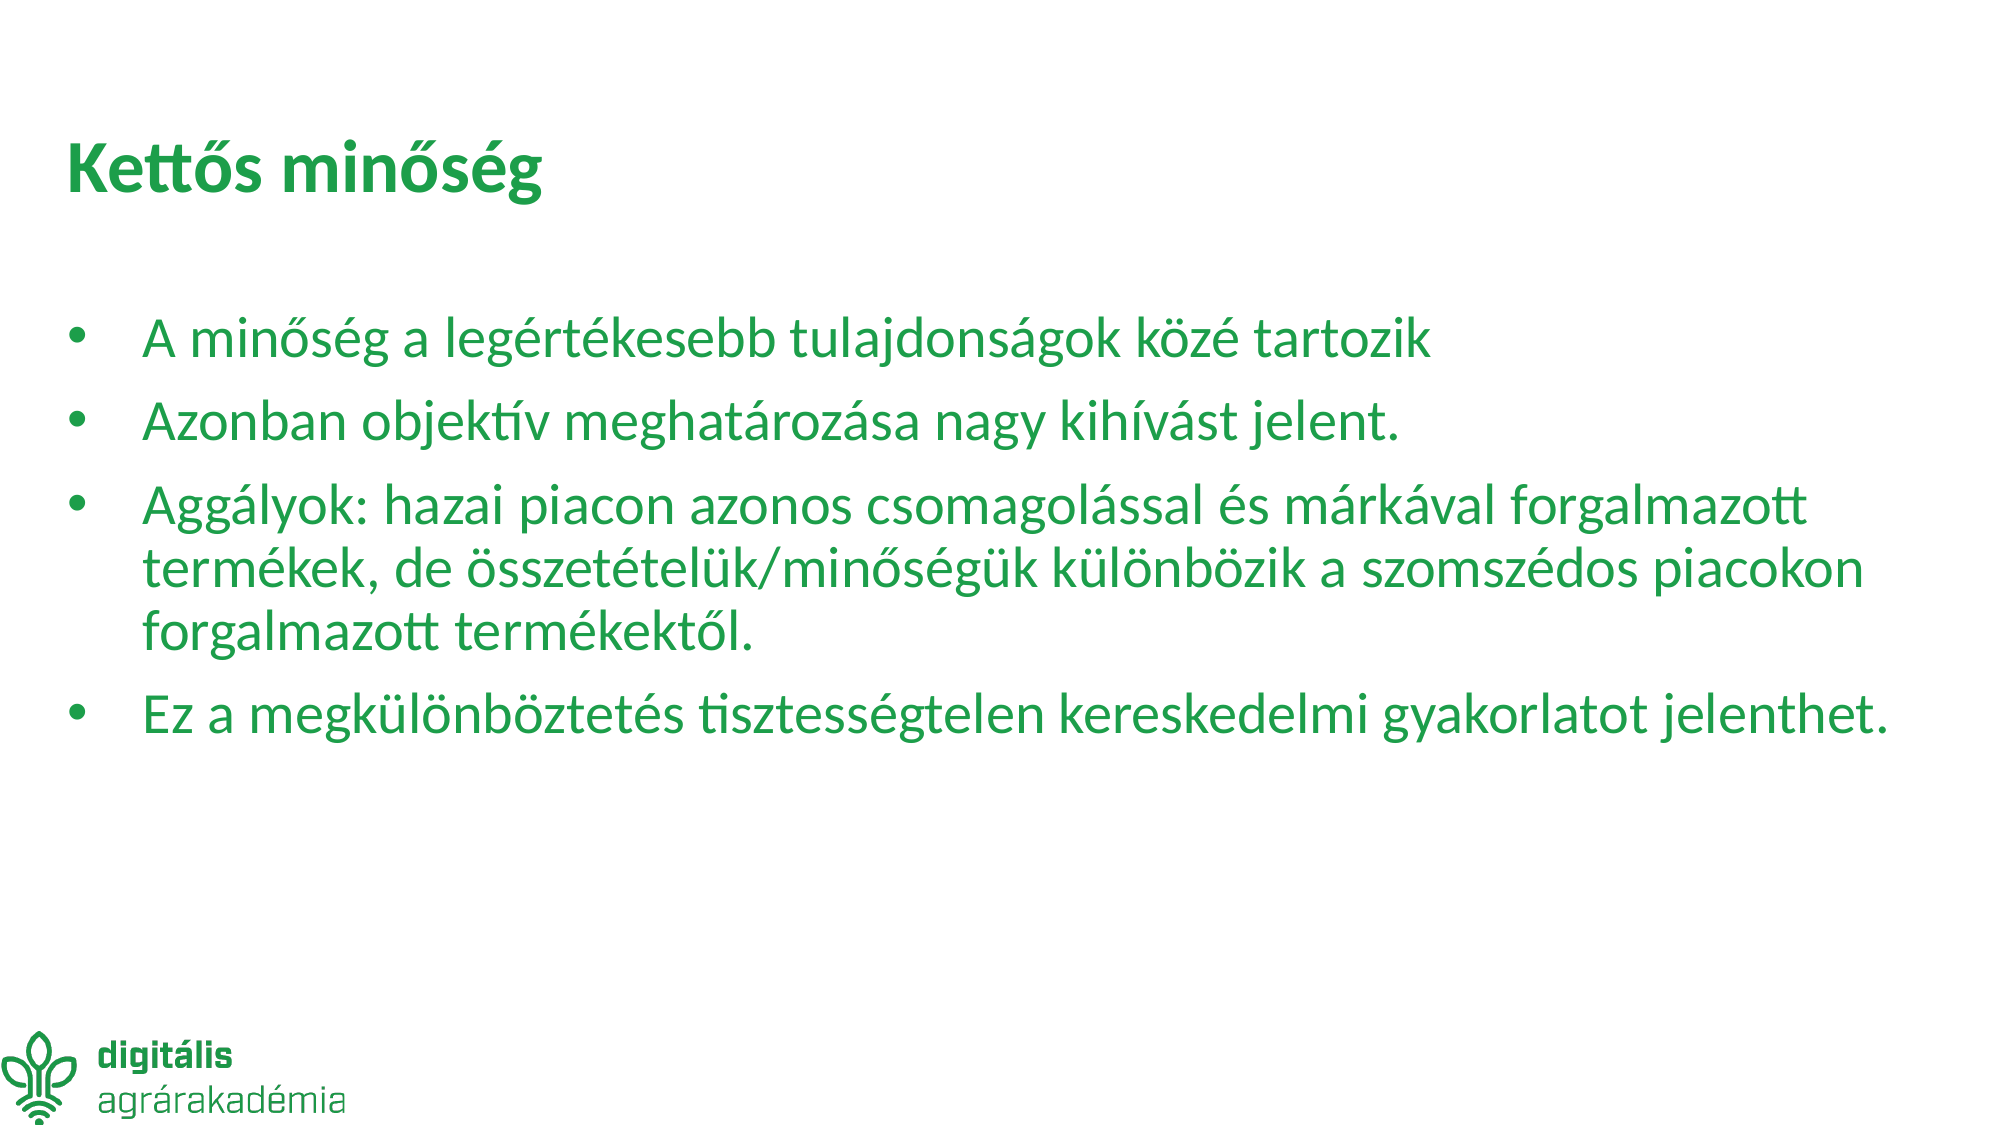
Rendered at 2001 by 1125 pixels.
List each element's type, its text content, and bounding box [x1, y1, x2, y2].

list A minőség a legértékesebb tulajdonságok közé tartozik Azonban objektív meghatározása nagy kihívást jelent. Aggályok: hazai piacon azonos csomagolással és márkával forgalmazott termékek, de összetételük/minőségük különbözik a szomszédos piacokon forgalmazott termékektől. Ez a megkülönböztetés tisztességtelen kereskedelmi gyakorlatot jelenthet. [52, 299, 1949, 1014]
title Kettős minőség [52, 59, 1949, 278]
picture [0, 1031, 345, 1125]
